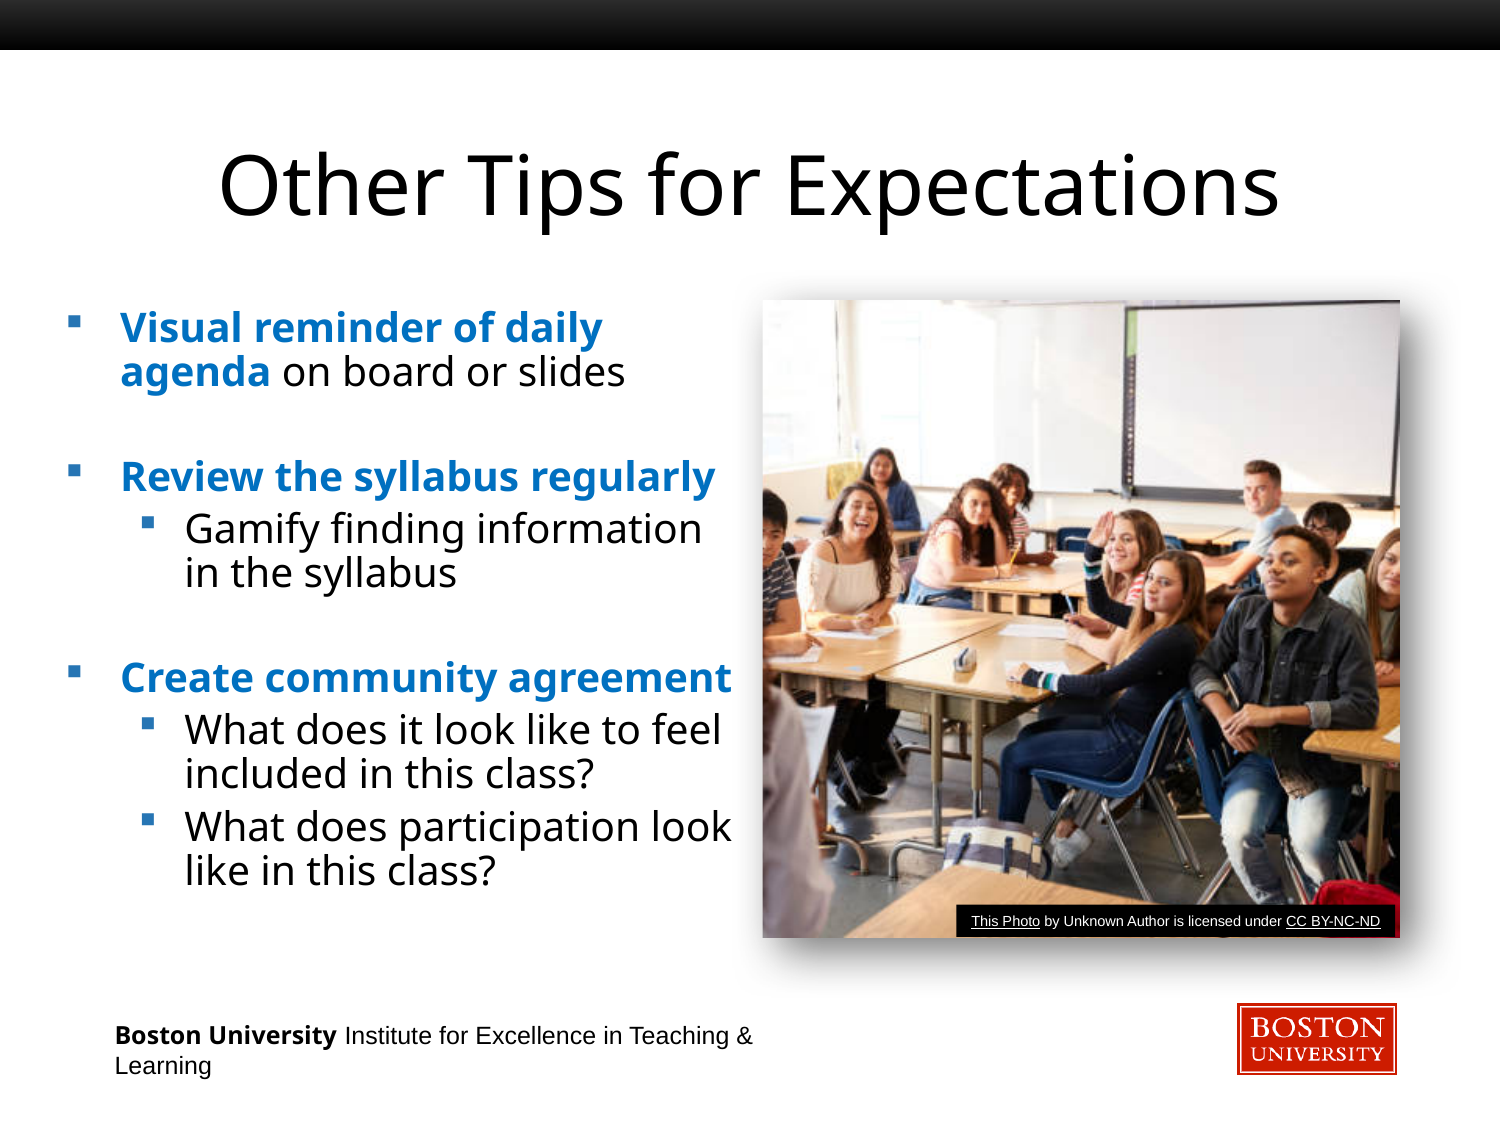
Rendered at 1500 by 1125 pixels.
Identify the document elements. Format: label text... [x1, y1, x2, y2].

picture [762, 299, 1400, 938]
title Other Tips for Expectations [99, 125, 1400, 238]
picture [1237, 1003, 1397, 1075]
list Visual reminder of daily agenda on board or slides Review the syllabus regularly Gamify finding information in the syllabus Create community agreement What does it look like to feel included in this class? What does participation look like in this class? [50, 299, 762, 938]
